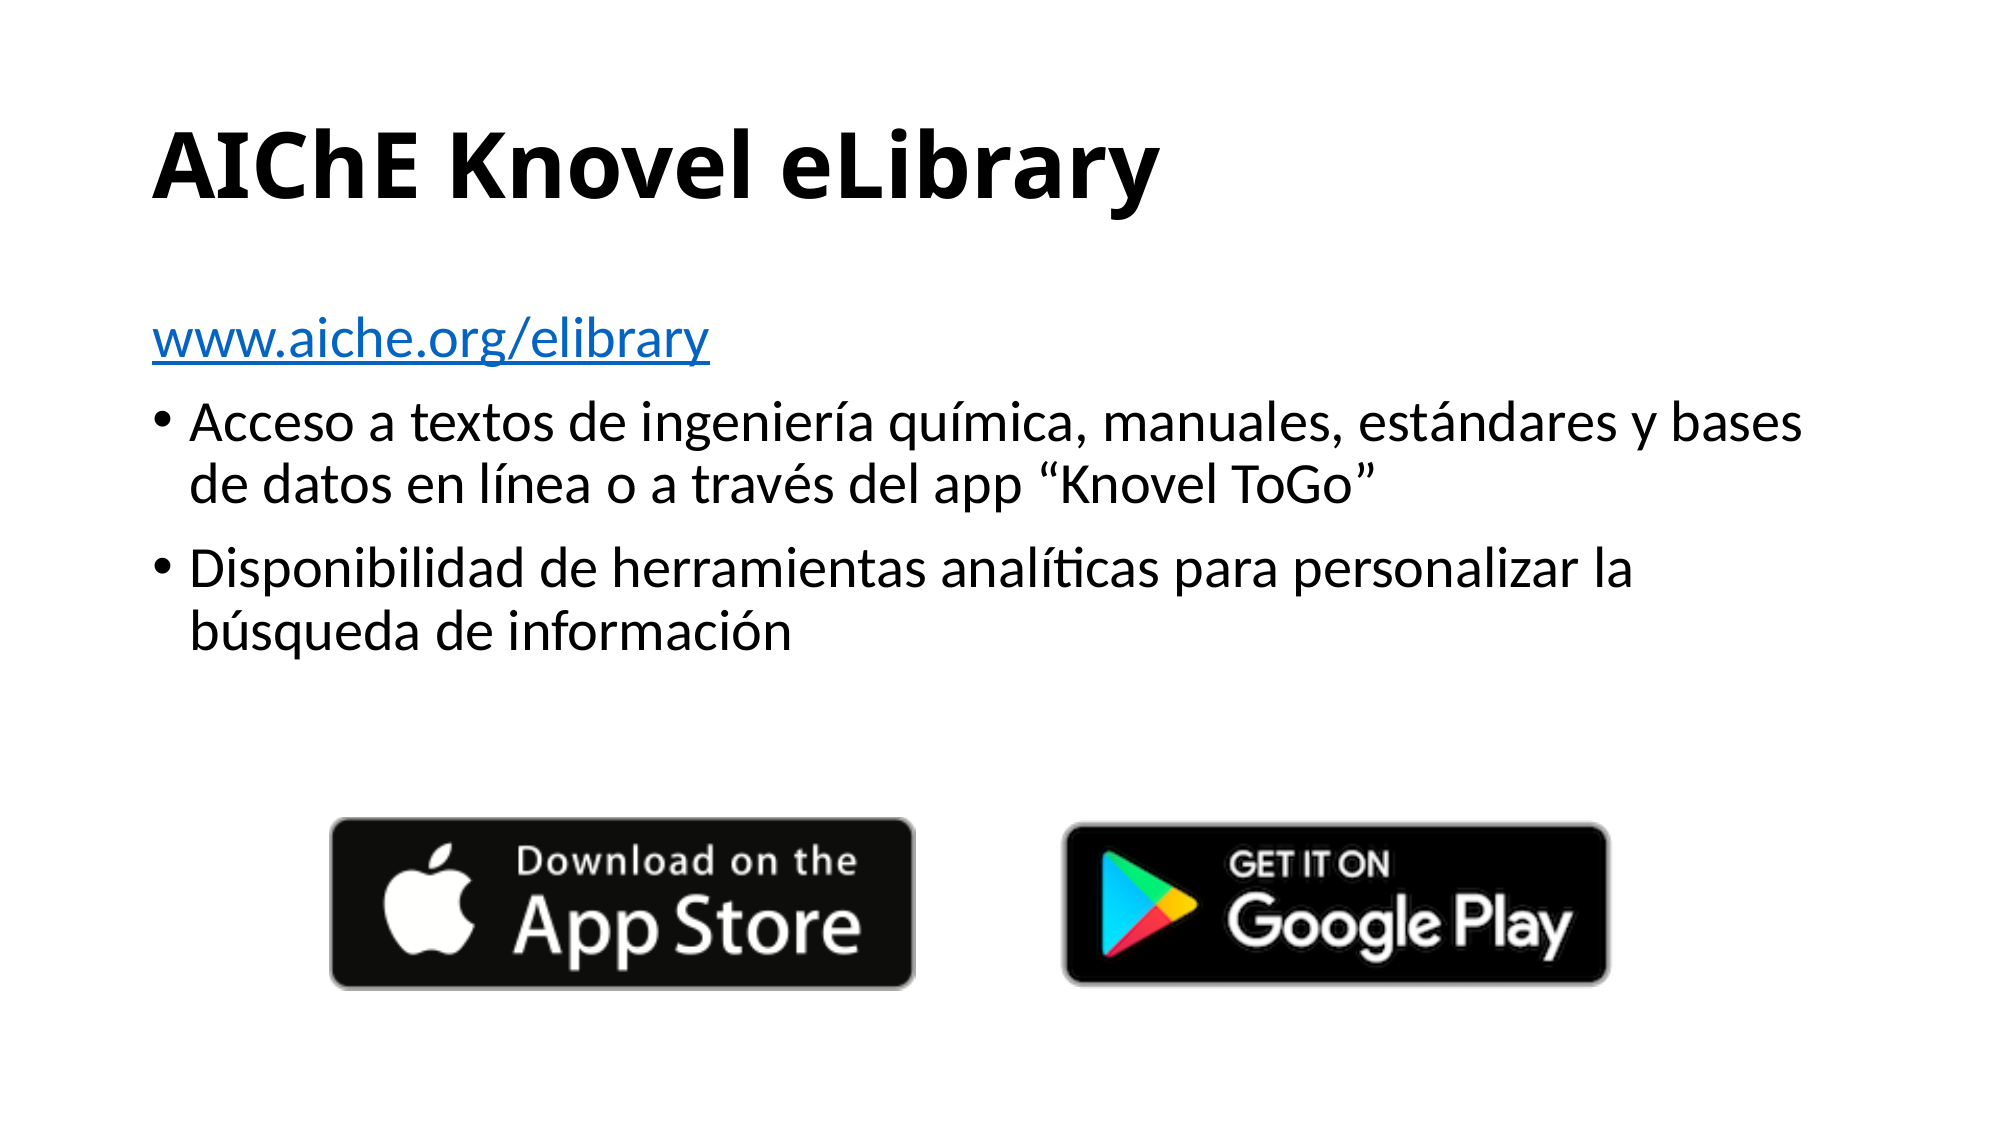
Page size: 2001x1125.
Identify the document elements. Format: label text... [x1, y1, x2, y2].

title AIChE Knovel eLibrary [137, 59, 1863, 278]
picture [329, 817, 916, 991]
list www.aiche.org/elibrary Acceso a textos de ingeniería química, manuales, estándares y bases de datos en línea o a través del app “Knovel ToGo” Disponibilidad de herramientas analíticas para personalizar la búsqueda de información [137, 299, 1863, 785]
picture [1051, 817, 1619, 991]
